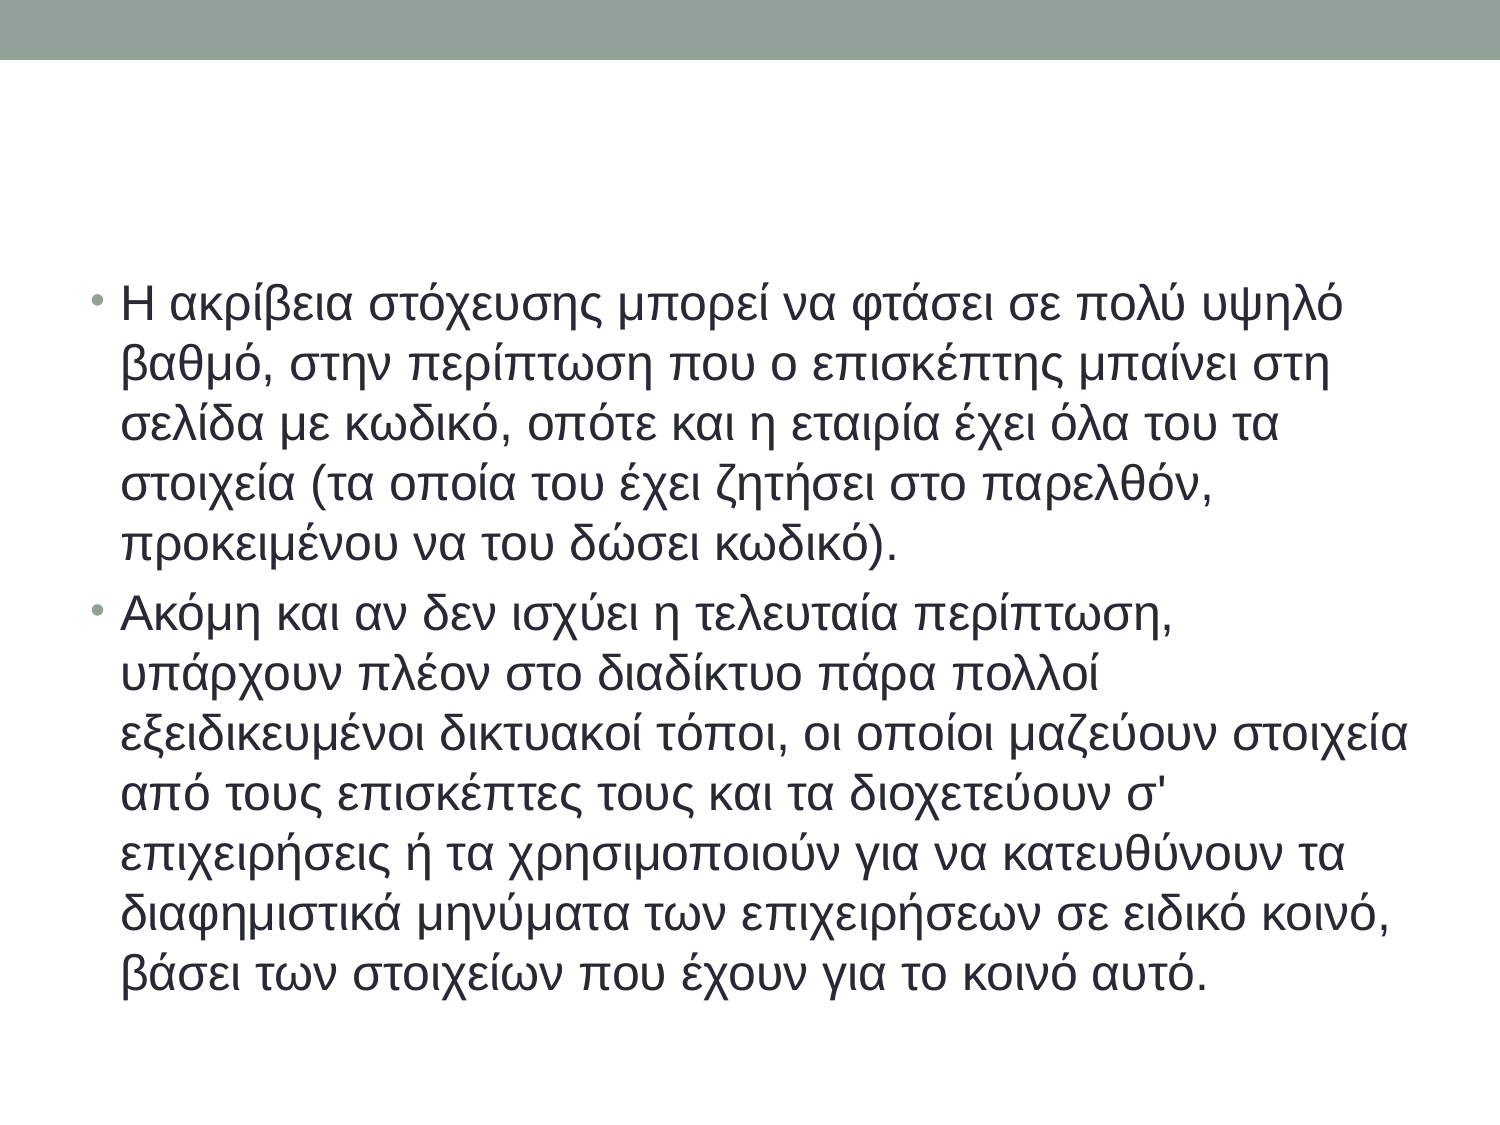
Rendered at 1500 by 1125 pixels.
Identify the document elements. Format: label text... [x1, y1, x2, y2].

list Η ακρίβεια στόχευσης μπορεί να φτάσει σε πολύ υψηλό βαθμό, στην περίπτωση που ο επισκέπτης μπαίνει στη σελίδα με κωδικό, οπότε και η εταιρία έχει όλα του τα στοιχεία (τα οποία του έχει ζητήσει στο παρελθόν, προκειμένου να του δώσει κωδικό). Ακόμη και αν δεν ισχύει η τελευταία περίπτωση, υπάρχουν πλέον στο διαδίκτυο πάρα πολλοί εξειδικευμένοι δικτυακοί τόποι, οι οποίοι μαζεύουν στοιχεία από τους επισκέπτες τους και τα διοχετεύουν σ' επιχειρήσεις ή τα χρησιμοποιούν για να κατευθύνουν τα διαφημιστικά μηνύματα των επιχειρήσεων σε ειδικό κοινό, βάσει των στοιχείων που έχουν για το κοινό αυτό. [75, 262, 1425, 1063]
